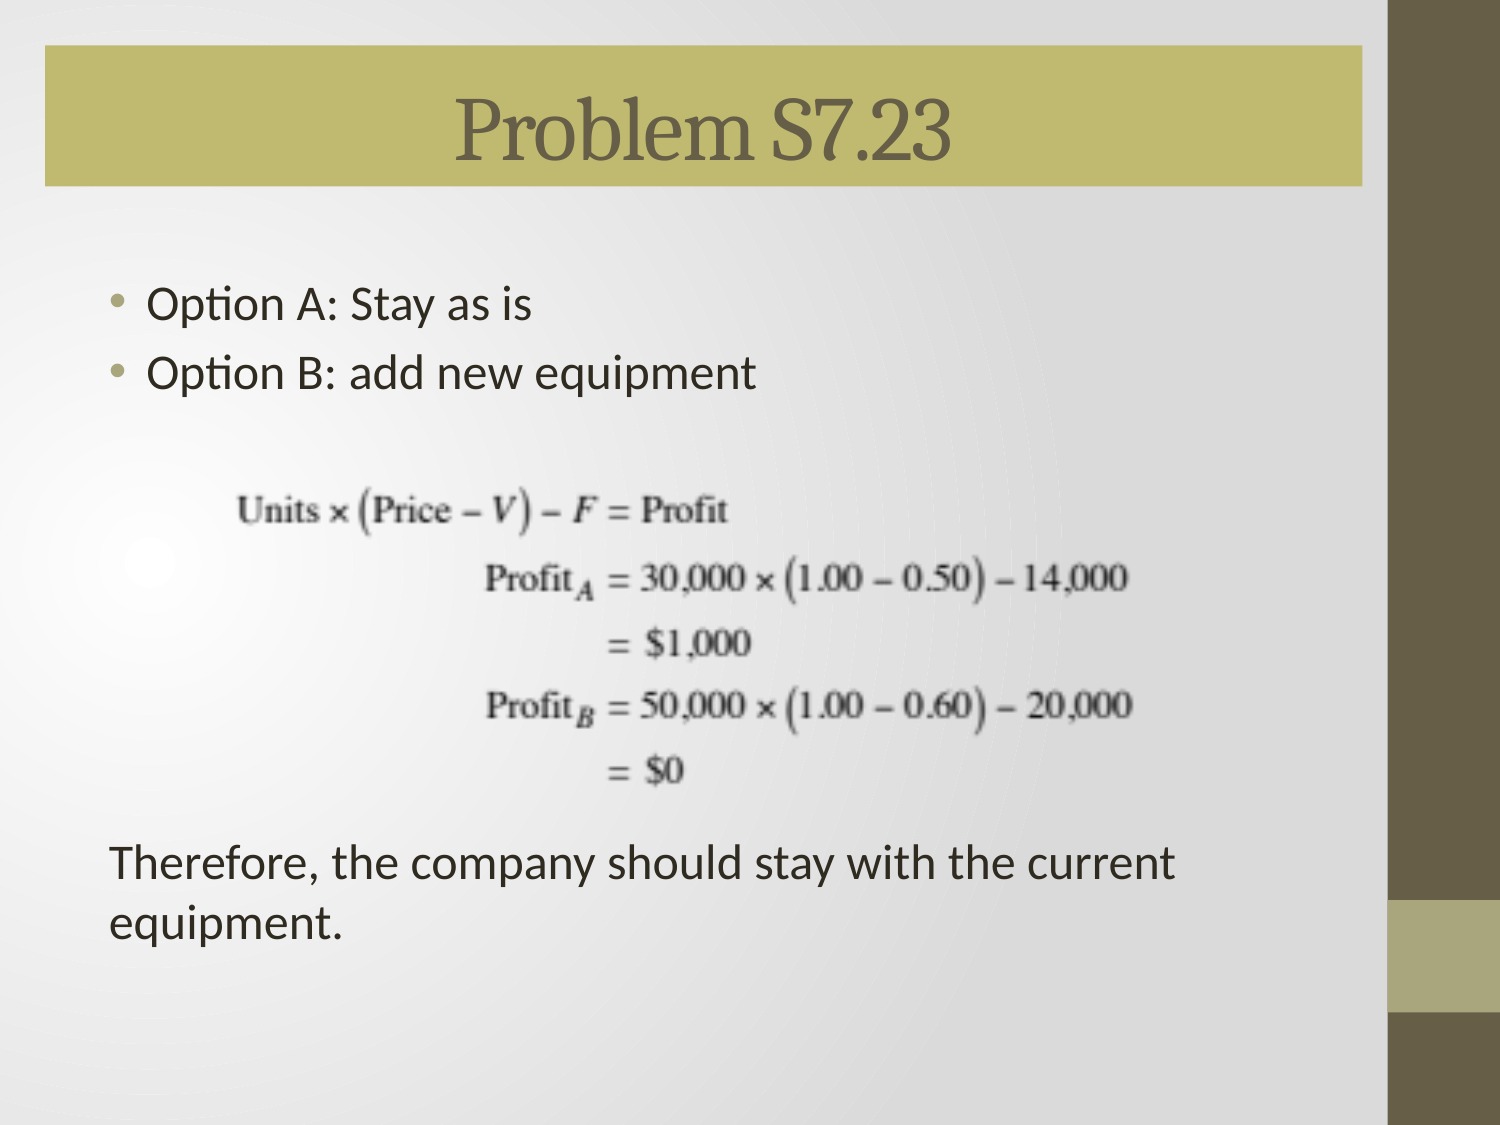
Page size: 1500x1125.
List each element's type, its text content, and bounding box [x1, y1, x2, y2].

text_box Problem S7.23 [45, 45, 1363, 187]
list Option A: Stay as is Option B: add new equipment Therefore, the company should stay with the current equipment. [75, 262, 1325, 1050]
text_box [166, 477, 1147, 799]
